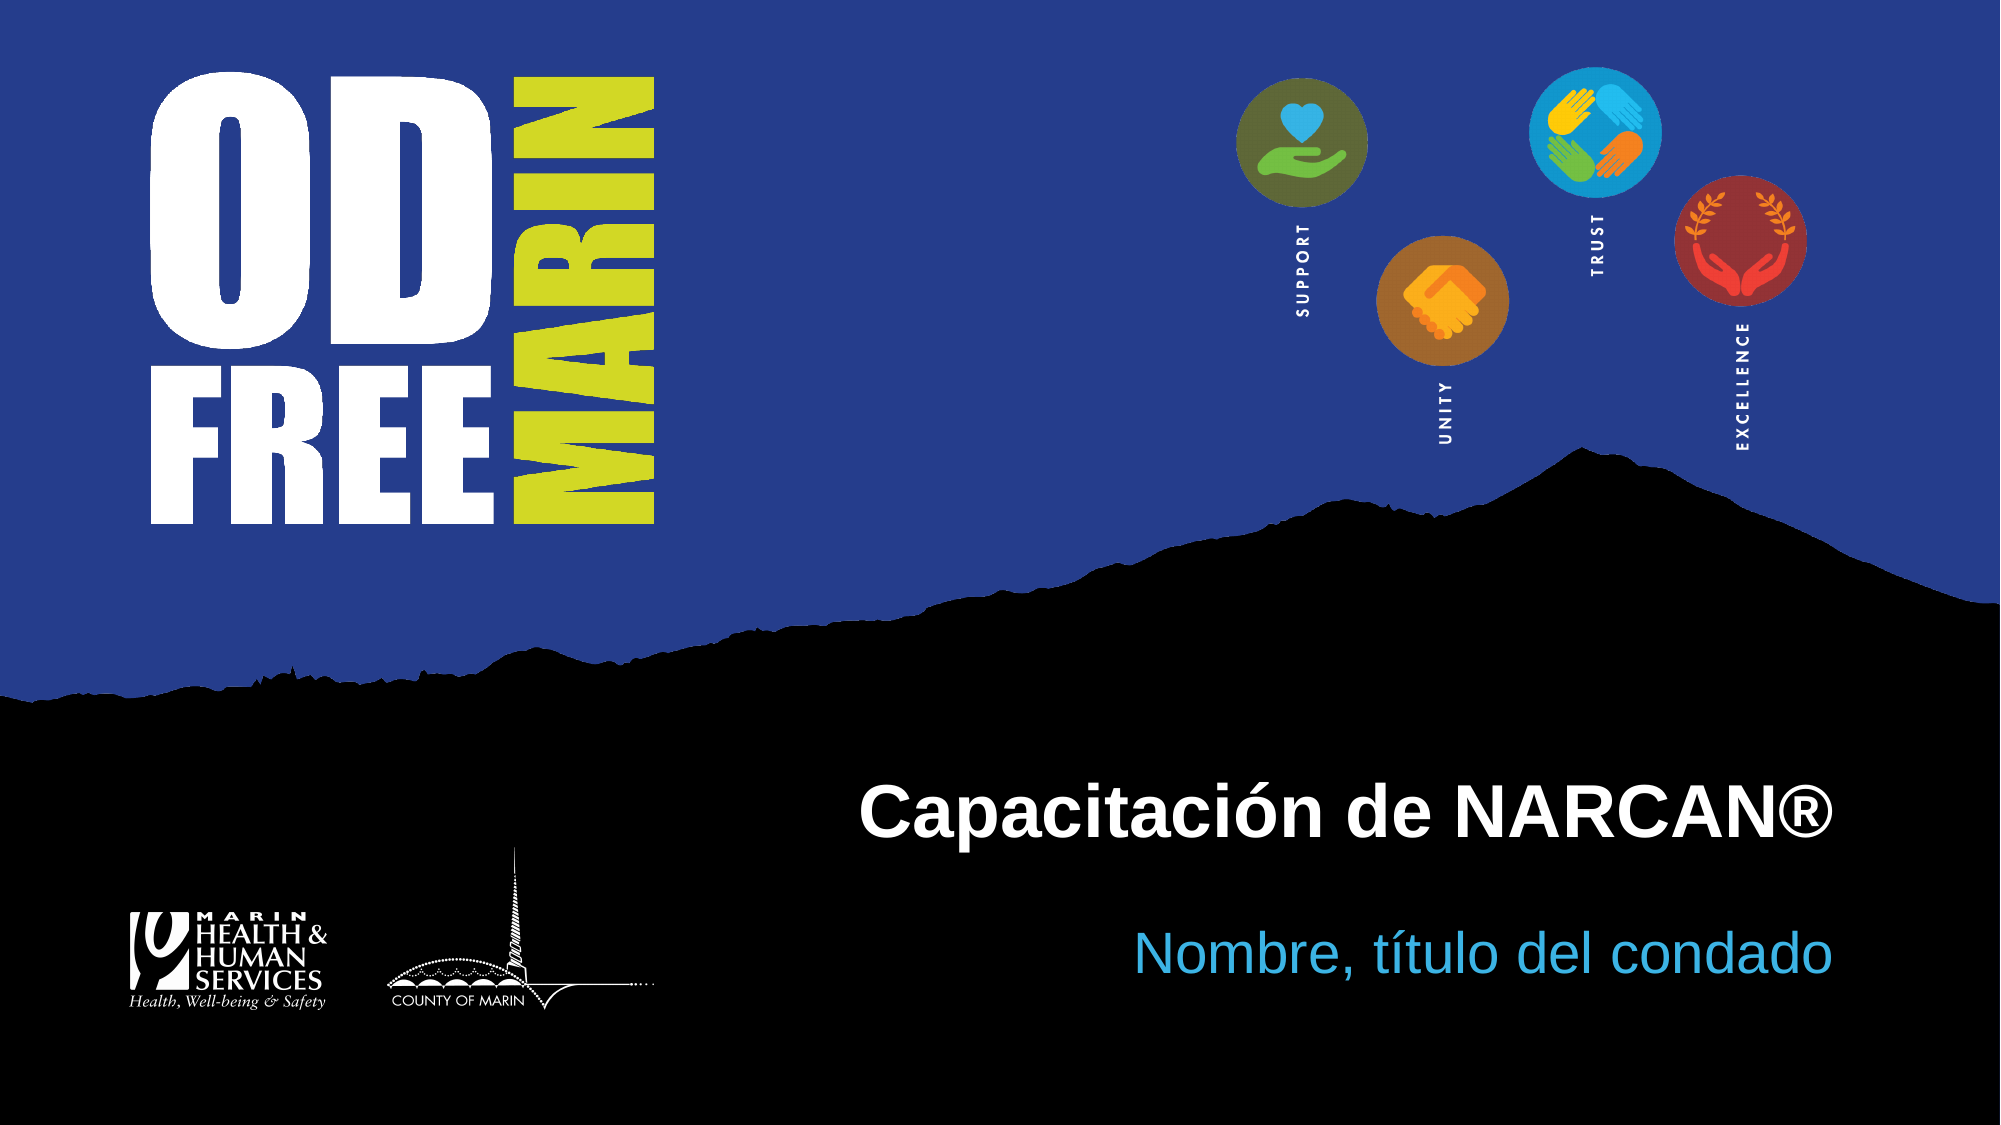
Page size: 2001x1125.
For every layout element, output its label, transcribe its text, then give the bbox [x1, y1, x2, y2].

title Capacitación de NARCAN® [751, 621, 1835, 852]
picture [0, 18, 2000, 1125]
subtitle Nombre, título del condado [751, 852, 1835, 986]
picture [1546, 83, 1645, 183]
